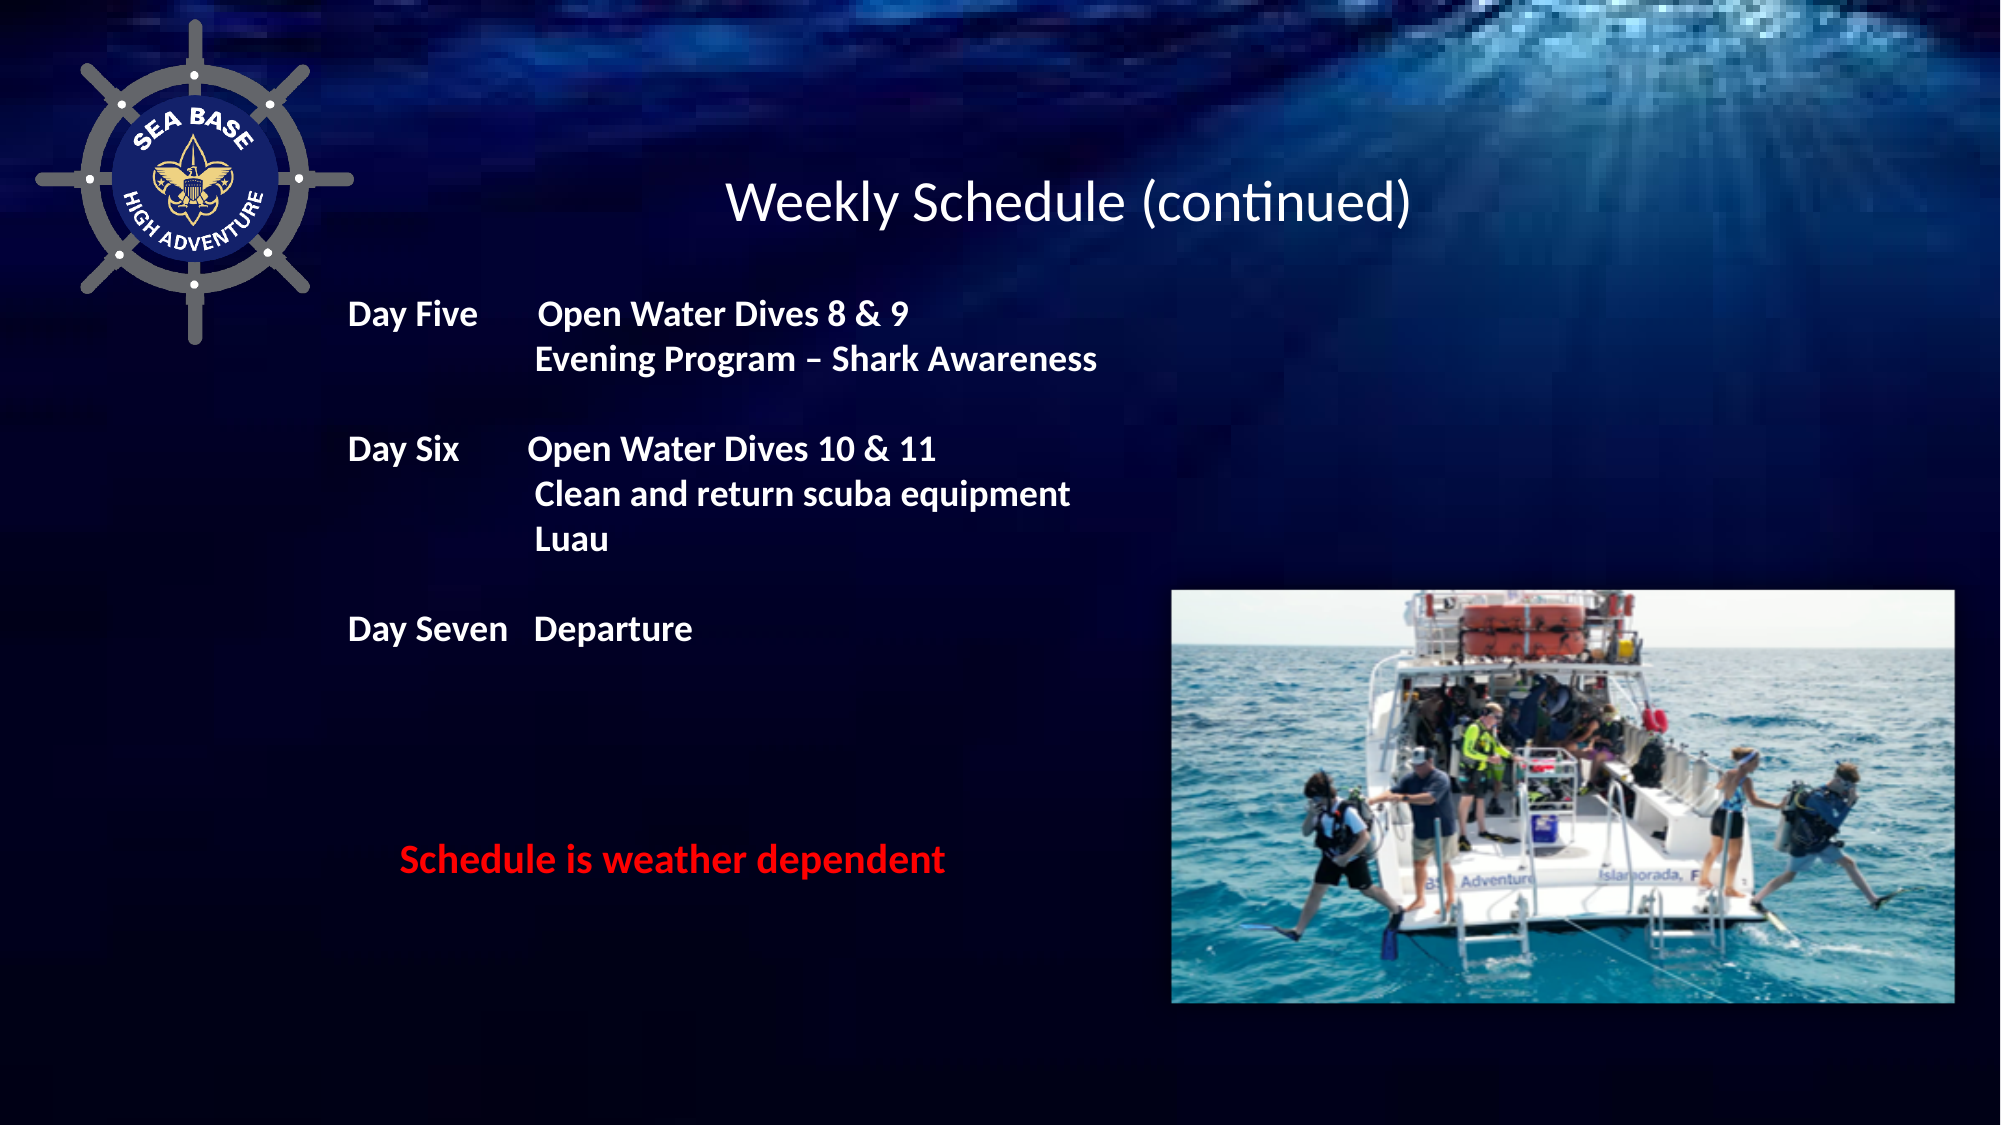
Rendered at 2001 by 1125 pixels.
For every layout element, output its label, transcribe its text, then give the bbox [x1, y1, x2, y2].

text_box Day Five Open Water Dives 8 & 9 Evening Program – Shark Awareness Day Six Open Water Dives 10 & 11 Clean and return scuba equipment Luau Day Seven Departure [333, 281, 1468, 702]
picture [0, 0, 2001, 1125]
text_box Schedule is weather dependent [384, 824, 962, 890]
text_box Weekly Schedule (continued) [710, 155, 1429, 241]
